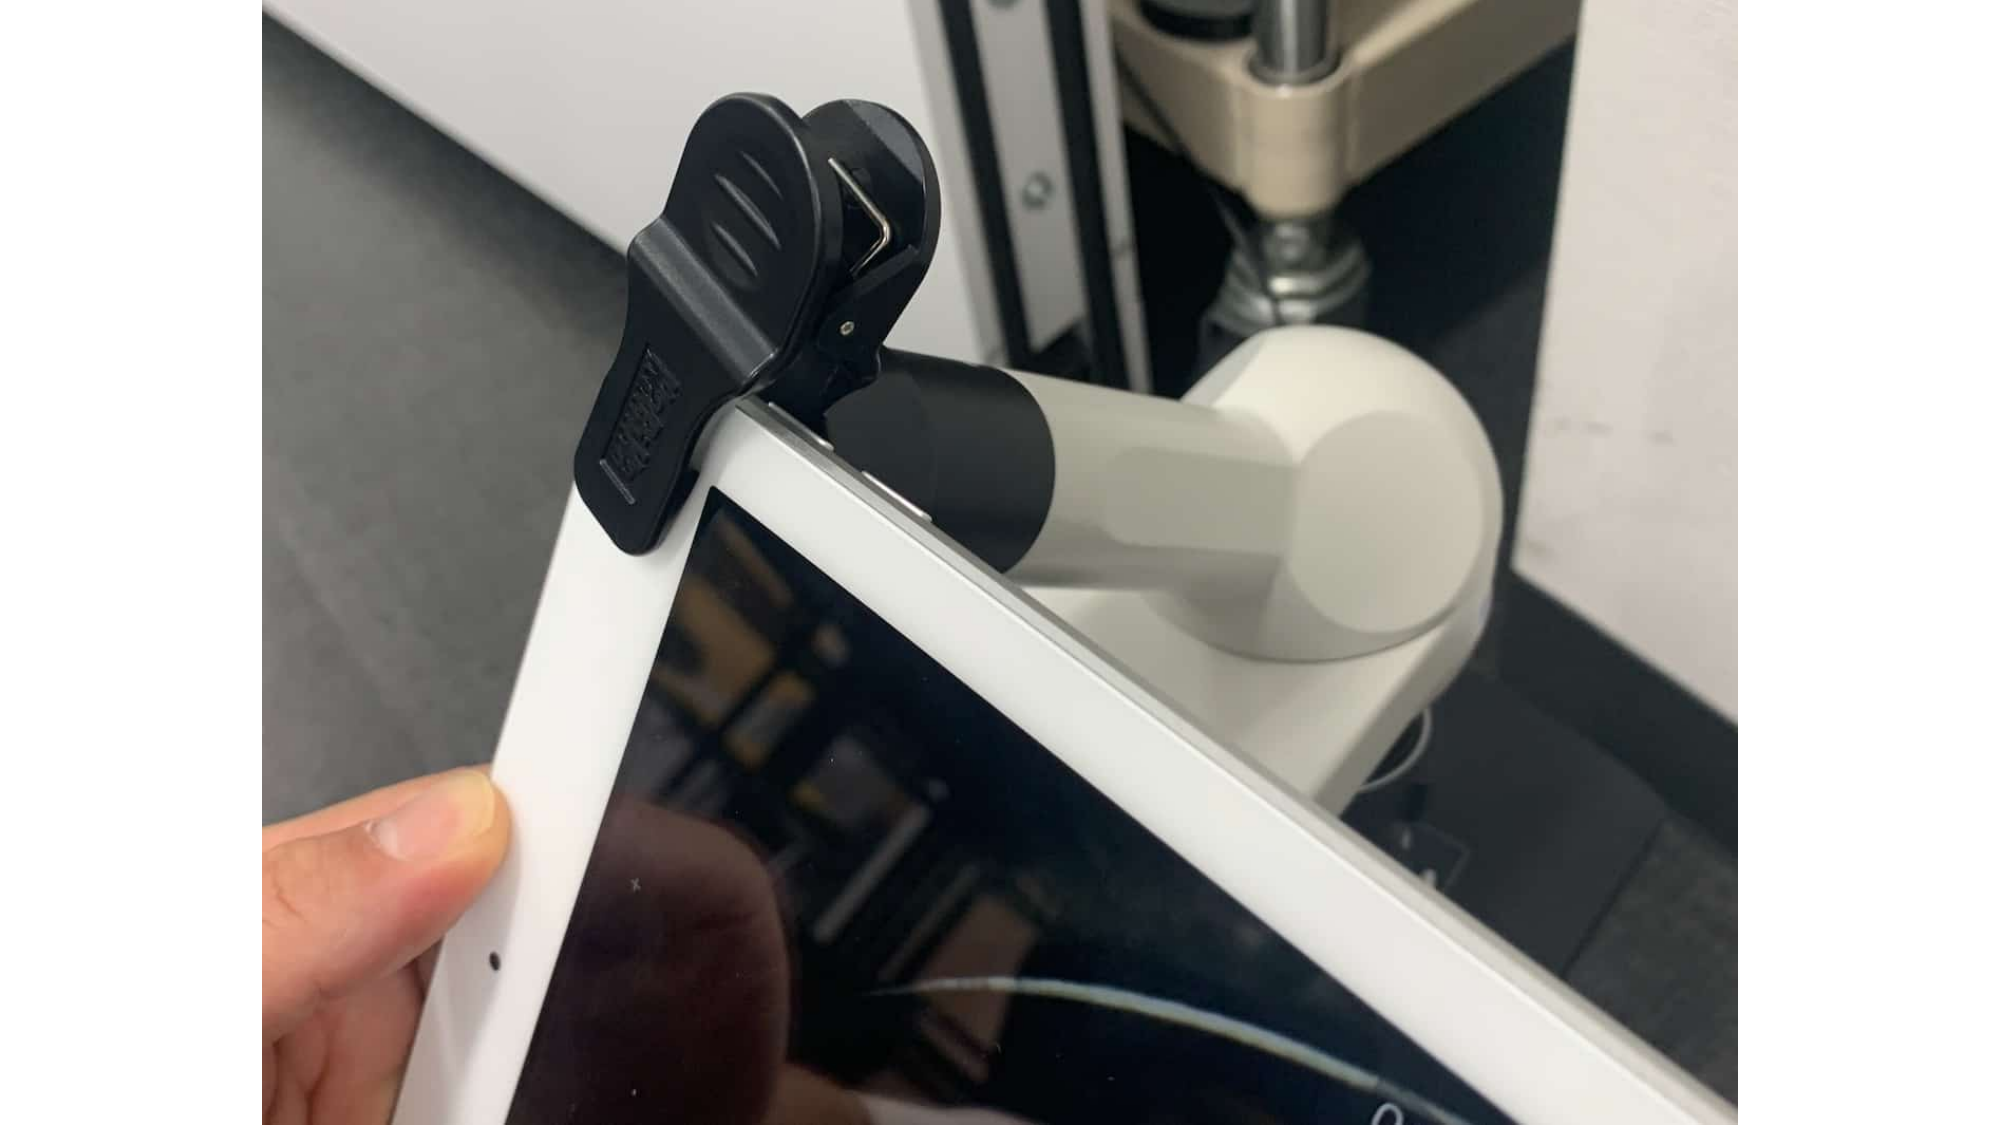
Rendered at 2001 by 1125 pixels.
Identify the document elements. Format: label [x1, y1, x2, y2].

picture [262, 0, 1738, 1125]
